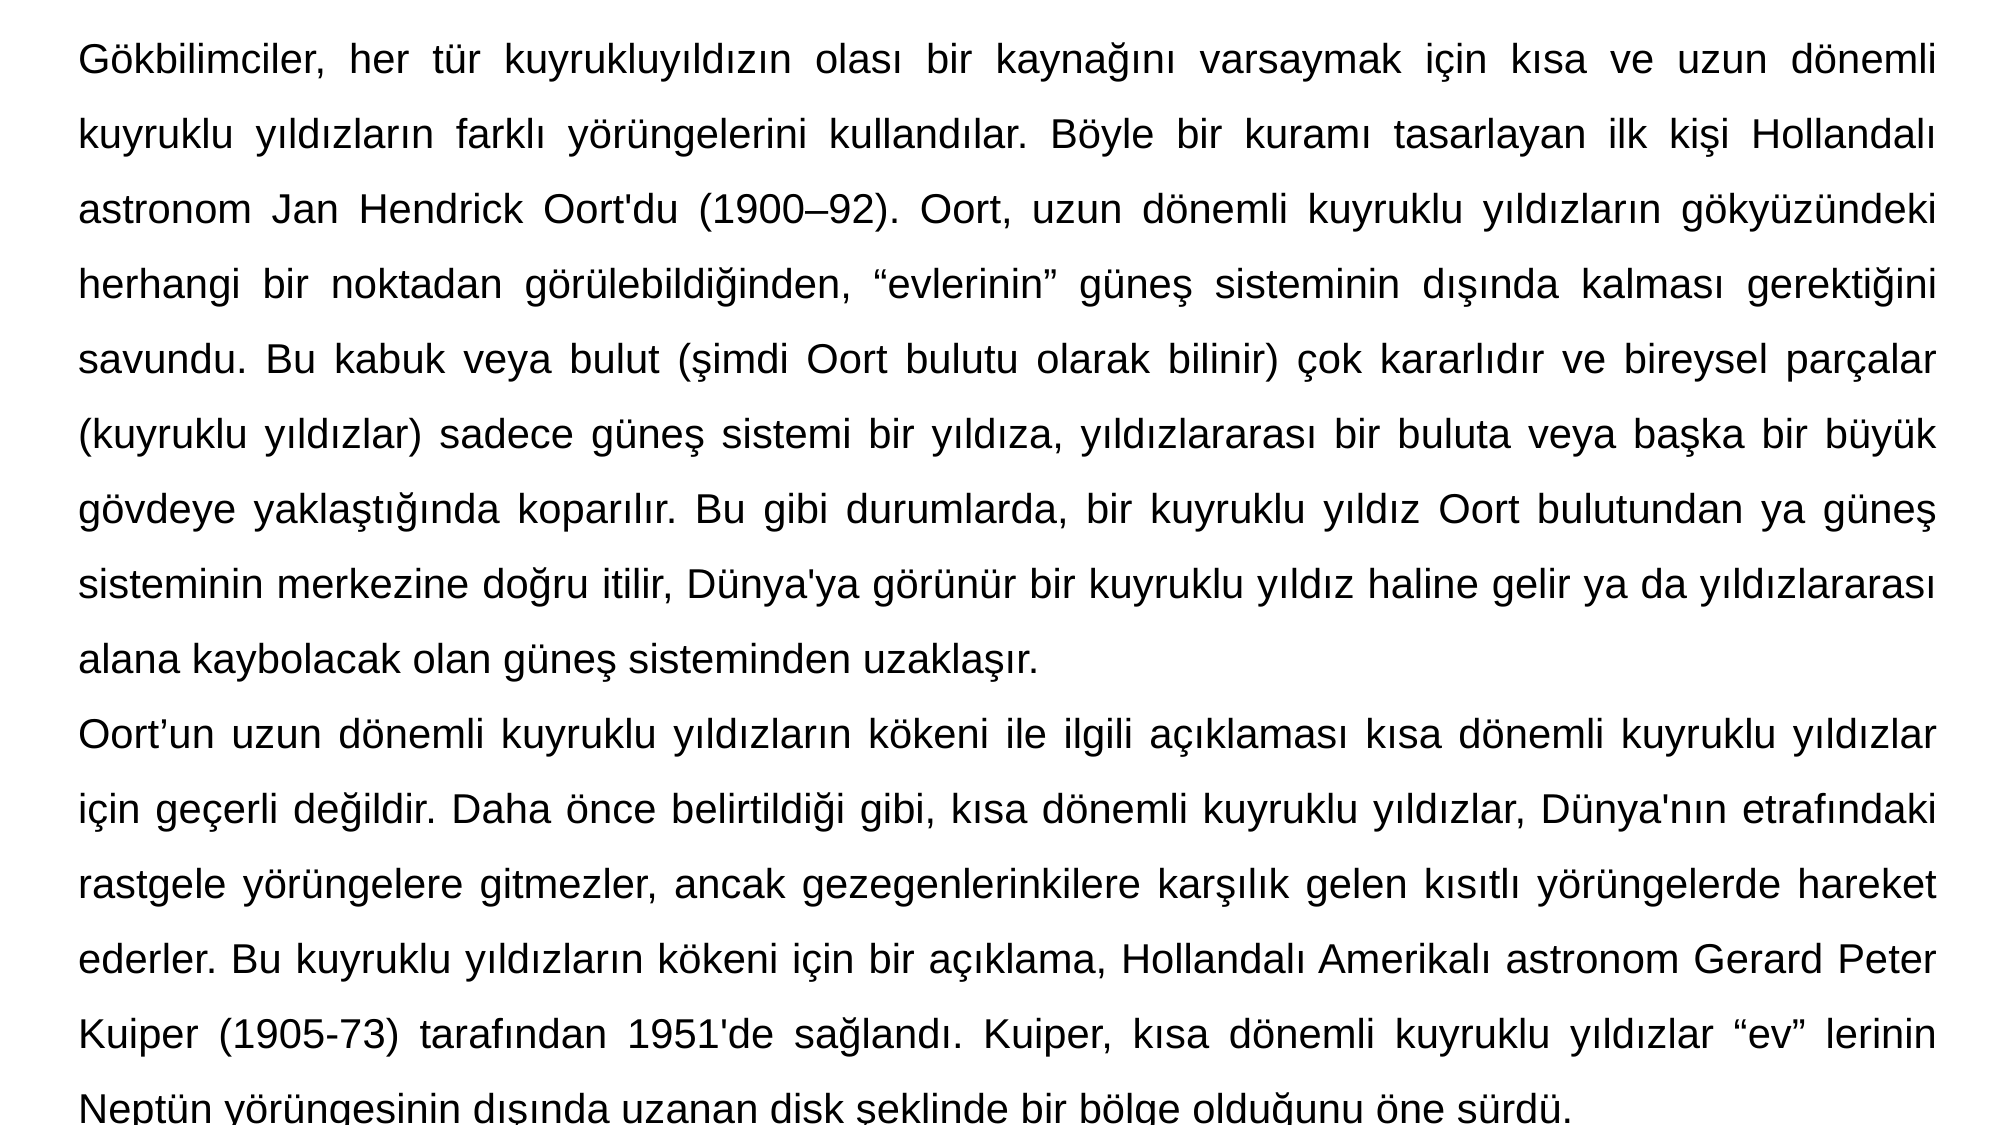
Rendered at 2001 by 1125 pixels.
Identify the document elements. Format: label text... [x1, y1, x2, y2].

text_box Gökbilimciler, her tür kuyrukluyıldızın olası bir kaynağını varsaymak için kısa ve uzun dönemli kuyruklu yıldızların farklı yörüngelerini kullandılar. Böyle bir kuramı tasarlayan ilk kişi Hollandalı astronom Jan Hendrick Oort'du (1900–92). Oort, uzun dönemli kuyruklu yıldızların gökyüzündeki herhangi bir noktadan görülebildiğinden, “evlerinin” güneş sisteminin dışında kalması gerektiğini savundu. Bu kabuk veya bulut (şimdi Oort bulutu olarak bilinir) çok kararlıdır ve bireysel parçalar (kuyruklu yıldızlar) sadece güneş sistemi bir yıldıza, yıldızlararası bir buluta veya başka bir büyük gövdeye yaklaştığında koparılır. Bu gibi durumlarda, bir kuyruklu yıldız Oort bulutundan ya güneş sisteminin merkezine doğru itilir, Dünya'ya görünür bir kuyruklu yıldız haline gelir ya da yıldızlararası alana kaybolacak olan güneş sisteminden uzaklaşır. Oort’un uzun dönemli kuyruklu yıldızların kökeni ile ilgili açıklaması kısa dönemli kuyruklu yıldızlar için geçerli değildir. Daha önce belirtildiği gibi, kısa dönemli kuyruklu yıldızlar, Dünya'nın etrafındaki rastgele yörüngelere gitmezler, ancak gezegenlerinkilere karşılık gelen kısıtlı yörüngelerde hareket ederler. Bu kuyruklu yıldızların kökeni için bir açıklama, Hollandalı Amerikalı astronom Gerard Peter Kuiper (1905-73) tarafından 1951'de sağlandı. Kuiper, kısa dönemli kuyruklu yıldızlar “ev” lerinin Neptün yörüngesinin dışında uzanan disk şeklinde bir bölge olduğunu öne sürdü. [63, 0, 1954, 1125]
